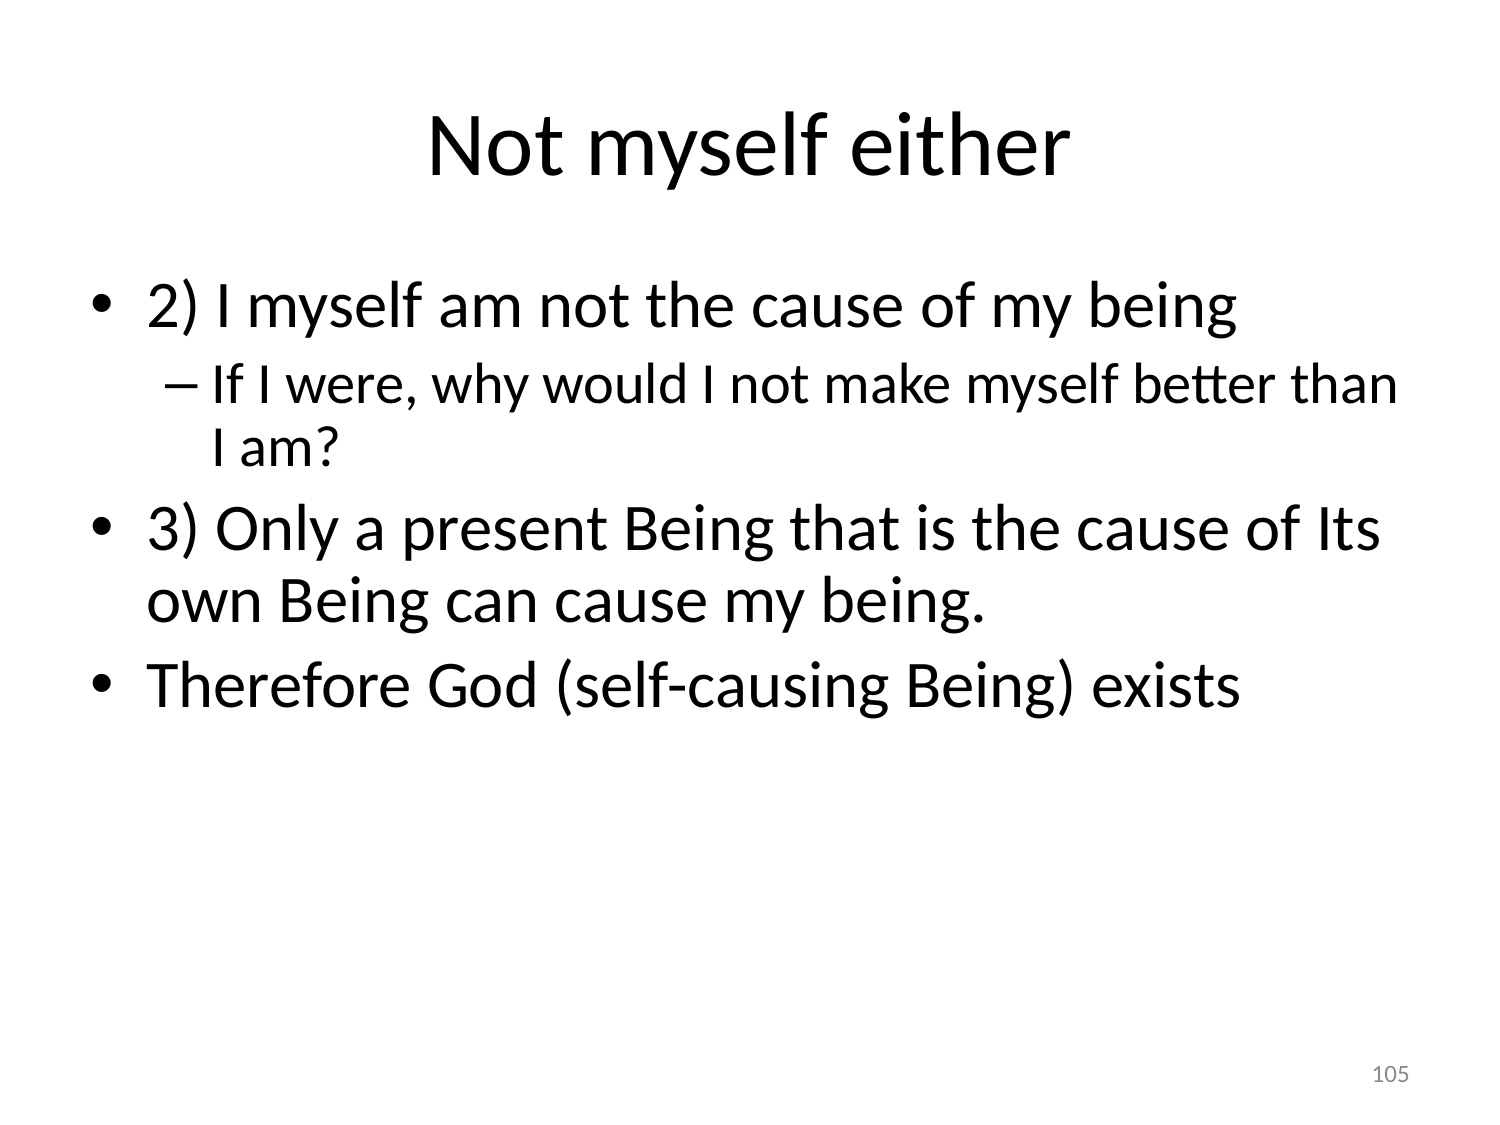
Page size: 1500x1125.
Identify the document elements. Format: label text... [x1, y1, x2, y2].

slide_number 105 [1074, 1042, 1425, 1103]
list 2) I myself am not the cause of my being If I were, why would I not make myself better than I am? 3) Only a present Being that is the cause of Its own Being can cause my being. Therefore God (self-causing Being) exists [75, 262, 1425, 1005]
title Not myself either [75, 45, 1425, 233]
